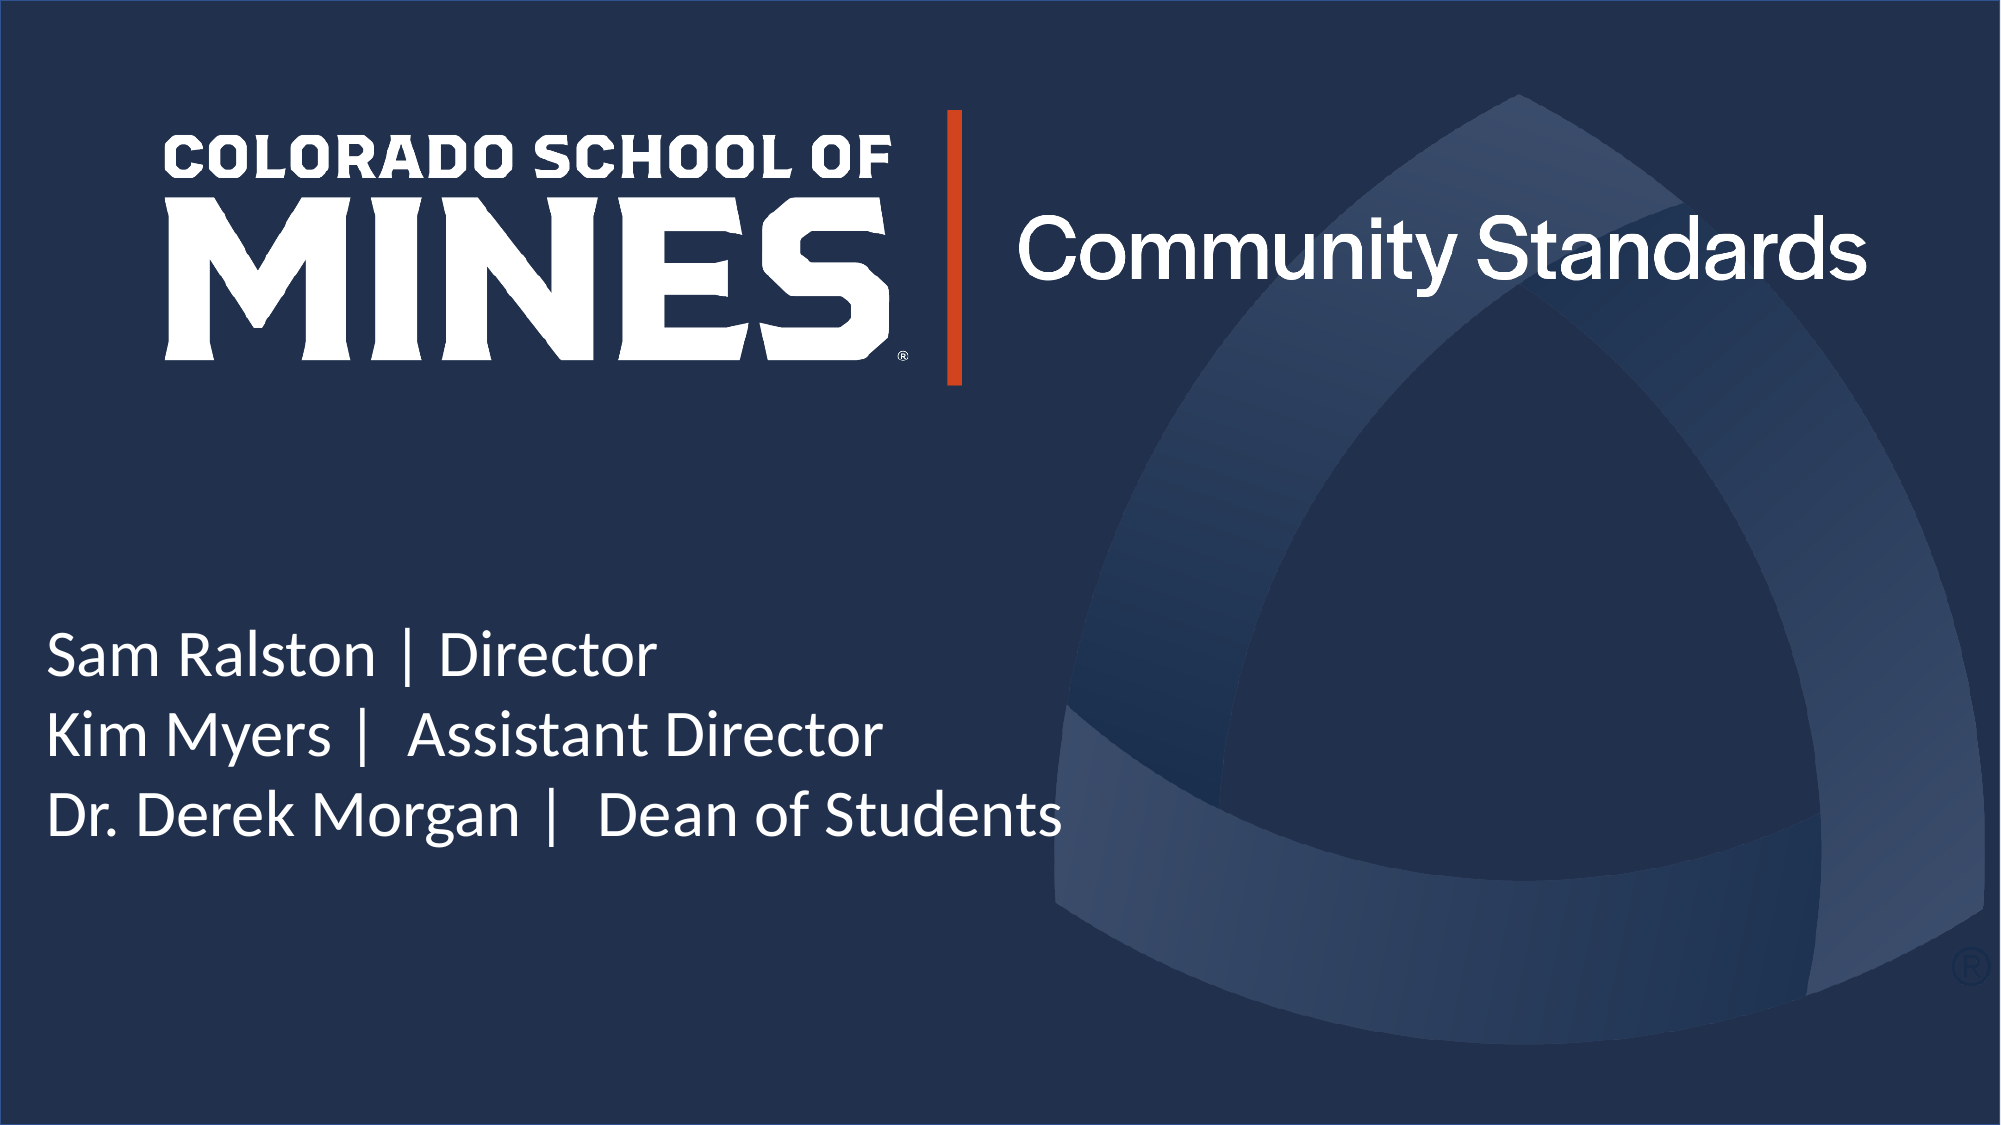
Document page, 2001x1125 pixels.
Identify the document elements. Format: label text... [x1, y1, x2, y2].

subtitle Sam Ralston | Director Kim Myers | Assistant Director Dr. Derek Morgan | Dean of Students [31, 601, 1994, 909]
picture [24, 24, 1976, 486]
